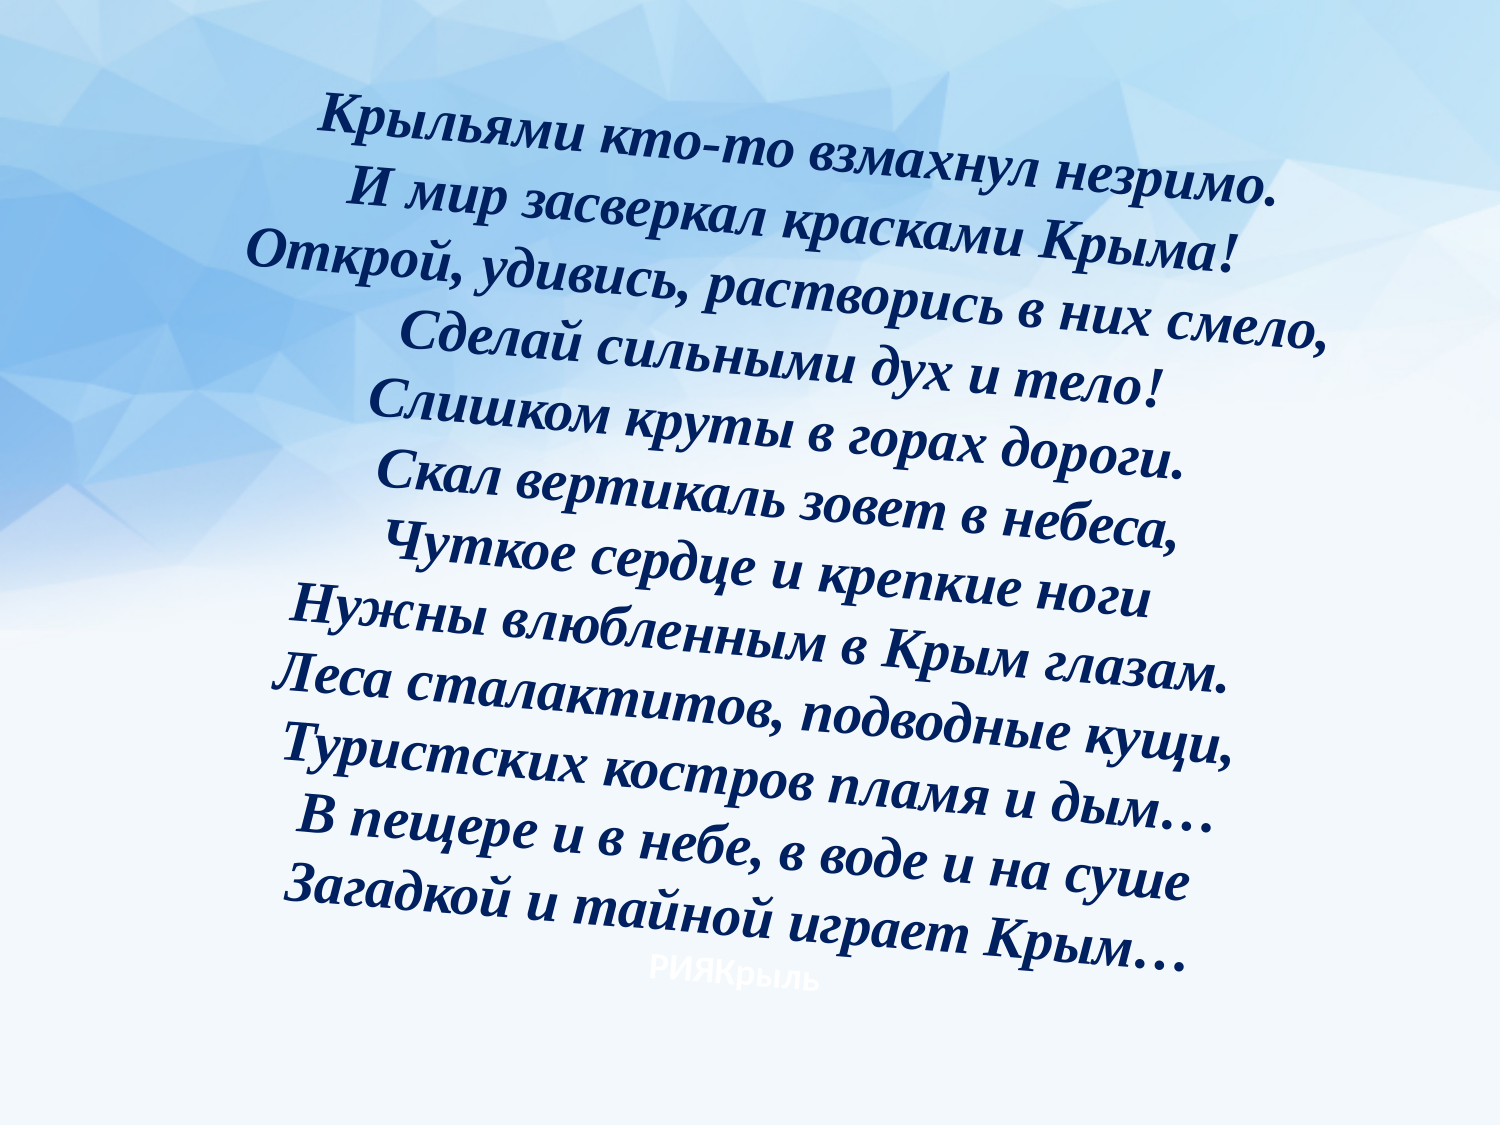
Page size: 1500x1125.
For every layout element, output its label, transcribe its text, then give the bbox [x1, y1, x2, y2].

picture [0, 0, 1500, 1125]
text_box Крыльями кто-то взмахнул незримо. И мир засверкал красками Крыма! Открой, удивись, растворись в них смело, Сделай сильными дух и тело! Слишком круты в горах дороги. Скал вертикаль зовет в небеса, Чуткое сердце и крепкие ноги Нужны влюбленным в Крым глазам. Леса сталактитов, подводные кущи, Туристских костров пламя и дым… В пещере и в небе, в воде и на суше Загадкой и тайной играет Крым… РИЯКрыль [55, 49, 1481, 1054]
